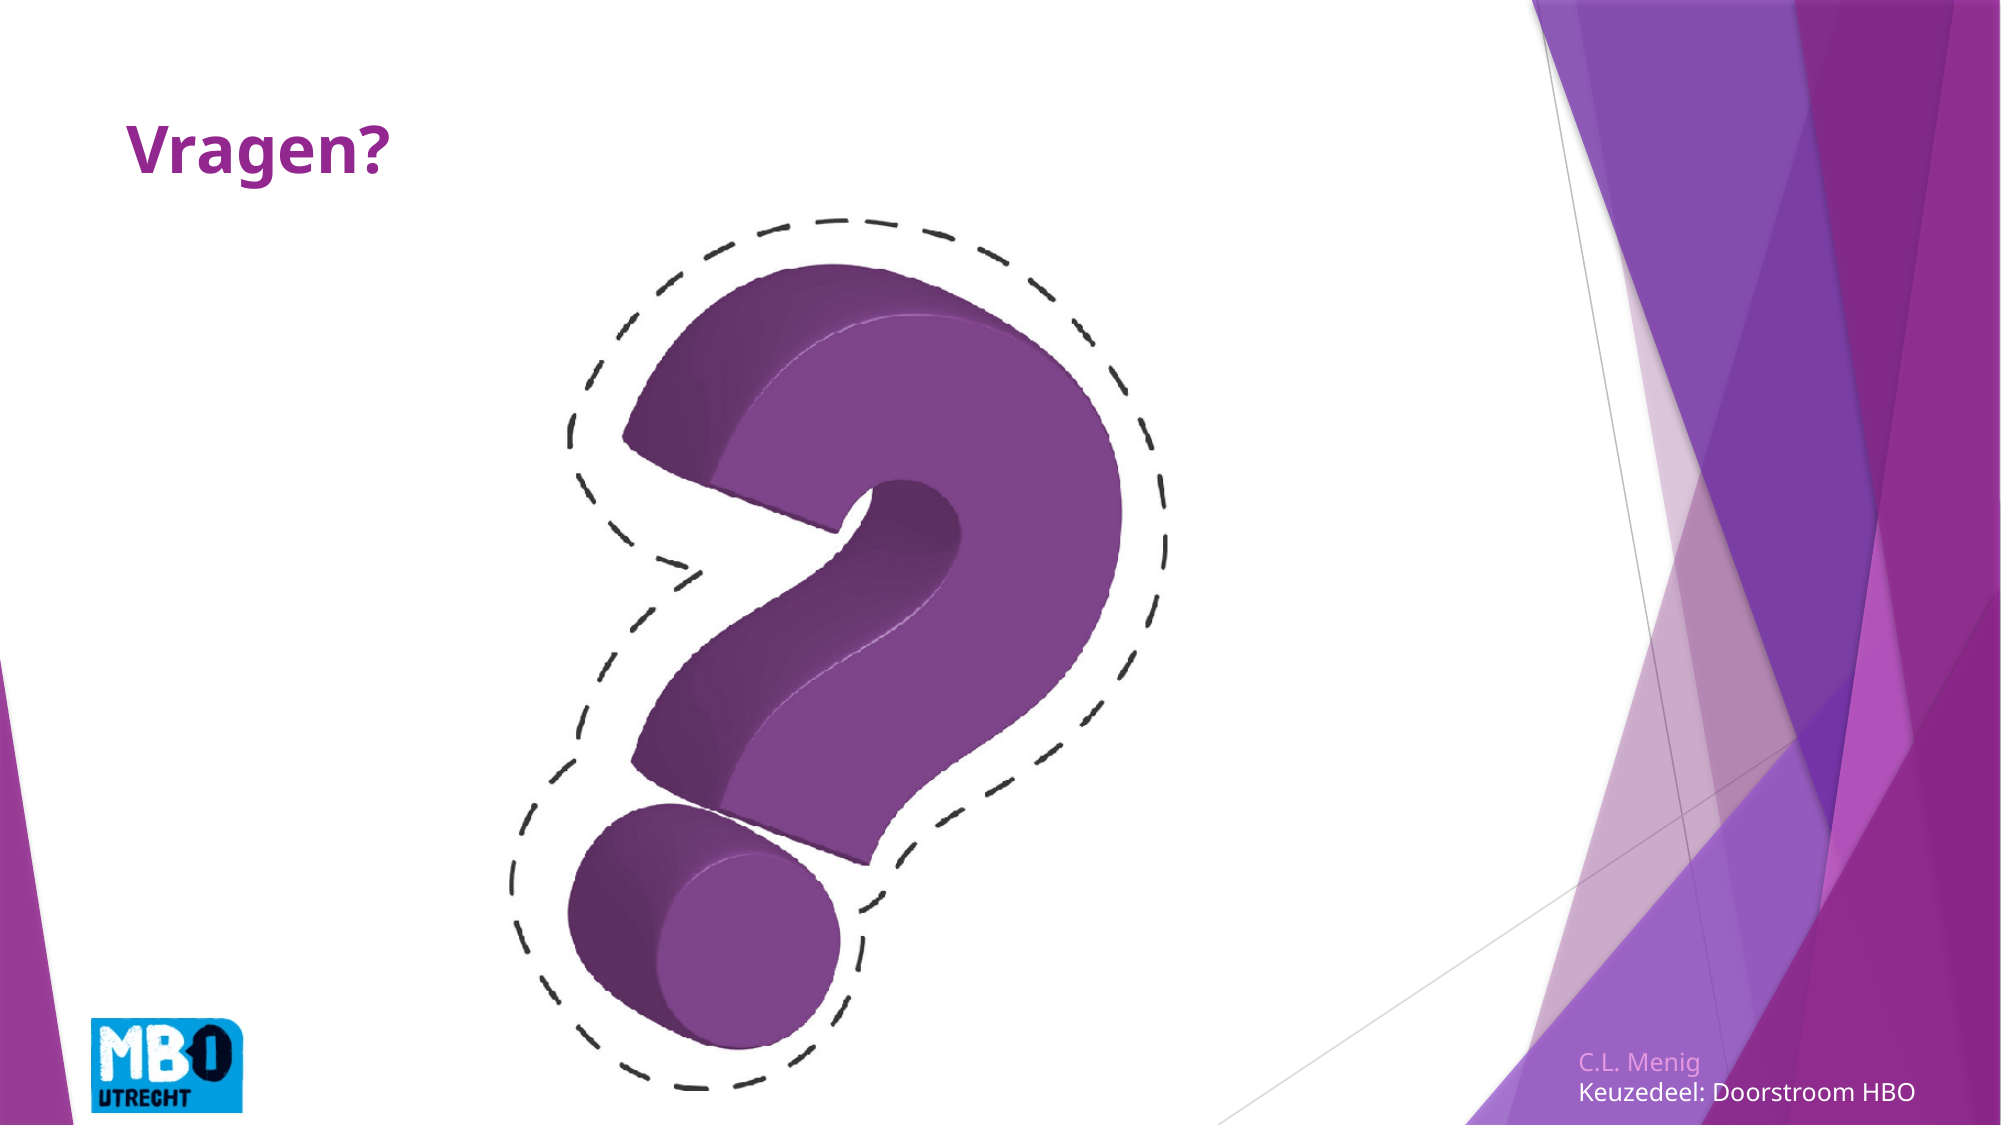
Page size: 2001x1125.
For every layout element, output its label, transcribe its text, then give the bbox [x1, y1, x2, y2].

title Vragen? [111, 99, 1522, 317]
picture [484, 203, 1195, 1092]
text_box C.L. Menig Keuzedeel: Doorstroom HBO [1563, 1038, 2000, 1114]
picture [85, 1007, 246, 1125]
